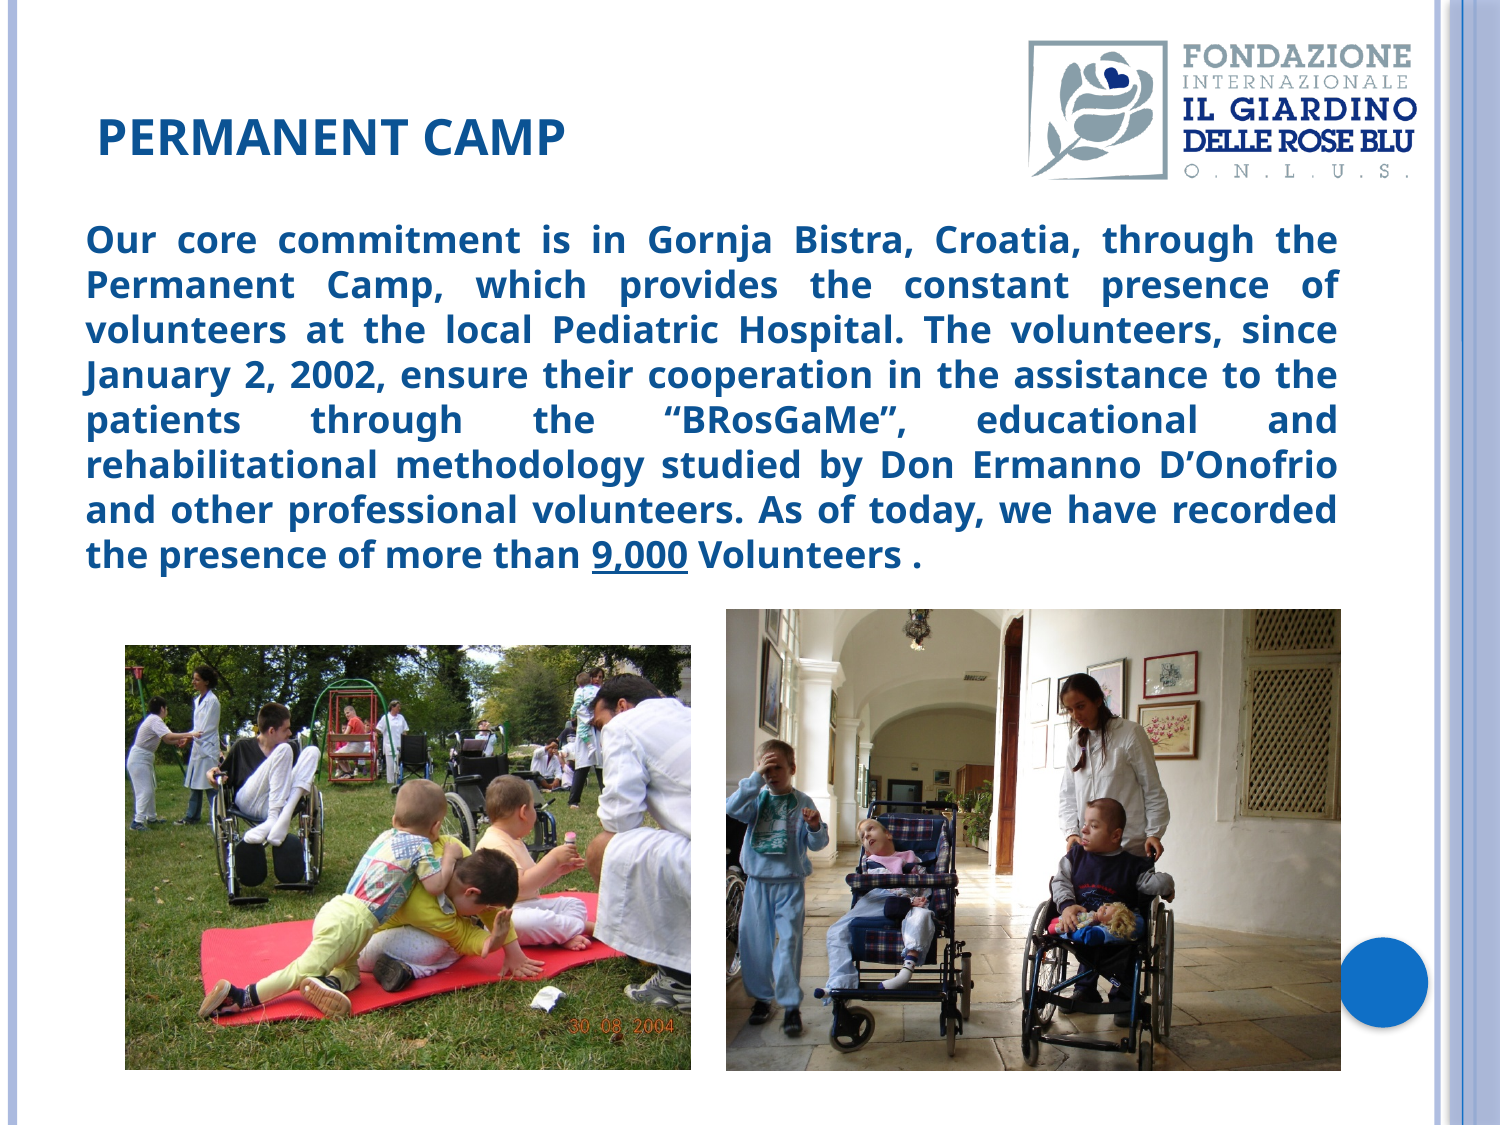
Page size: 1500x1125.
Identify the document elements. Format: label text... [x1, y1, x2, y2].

picture [124, 644, 692, 1070]
picture [725, 609, 1342, 1071]
picture [1007, 22, 1432, 200]
list Our core commitment is in Gornja Bistra, Croatia, through the Permanent Camp, which provides the constant presence of volunteers at the local Pediatric Hospital. The volunteers, since January 2, 2002, ensure their cooperation in the assistance to the patients through the “BRosGaMe”, educational and rehabilitational methodology studied by Don Ermanno D’Onofrio and other professional volunteers. As of today, we have recorded the presence of more than 9,000 Volunteers . [70, 207, 1355, 631]
title Permanent Camp [82, 110, 914, 173]
